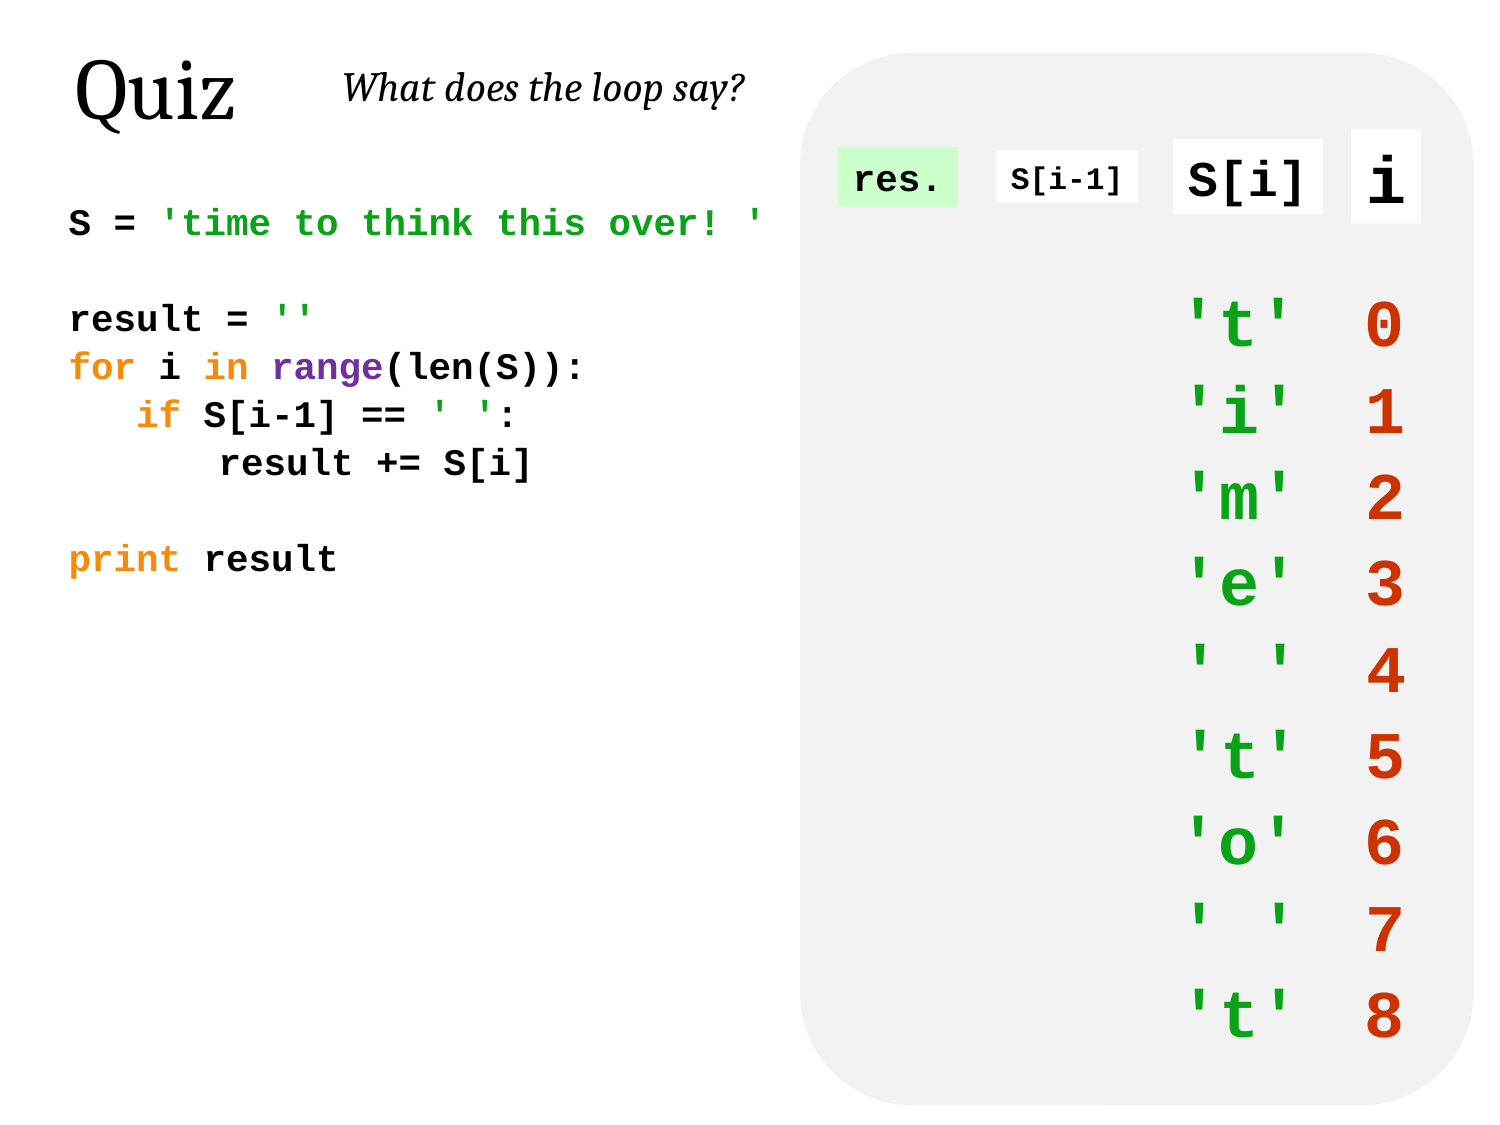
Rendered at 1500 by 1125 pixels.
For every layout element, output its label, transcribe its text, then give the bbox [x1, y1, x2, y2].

text_box 6 [1349, 790, 1419, 886]
text_box What does the loop say? [327, 52, 760, 118]
text_box 'e' [1164, 531, 1315, 627]
text_box S[i-1] [996, 150, 1139, 203]
text_box 4 [1351, 618, 1421, 704]
text_box 0 [1349, 272, 1420, 368]
text_box ' ' [1165, 618, 1316, 704]
text_box [799, 52, 1474, 1106]
text_box 't' [1164, 963, 1314, 1059]
text_box i [1351, 129, 1421, 224]
text_box ' ' [1164, 877, 1315, 973]
text_box 5 [1351, 704, 1421, 800]
text_box 3 [1350, 531, 1421, 627]
text_box 'o' [1163, 790, 1314, 886]
text_box res. [838, 146, 958, 207]
text_box 'm' [1164, 445, 1315, 531]
text_box 'i' [1164, 358, 1315, 445]
text_box 2 [1350, 445, 1420, 531]
text_box 't' [1163, 272, 1314, 368]
text_box Quiz [37, 24, 275, 145]
text_box 1 [1350, 358, 1421, 454]
text_box 7 [1350, 877, 1420, 963]
text_box S[i] [1173, 139, 1323, 214]
text_box 't' [1165, 704, 1316, 800]
text_box S = 'time to think this over! ' result = '' for i in range(len(S)): if S[i-1] == ' ': result += S[i] print result [53, 206, 950, 587]
text_box 8 [1349, 963, 1420, 1059]
